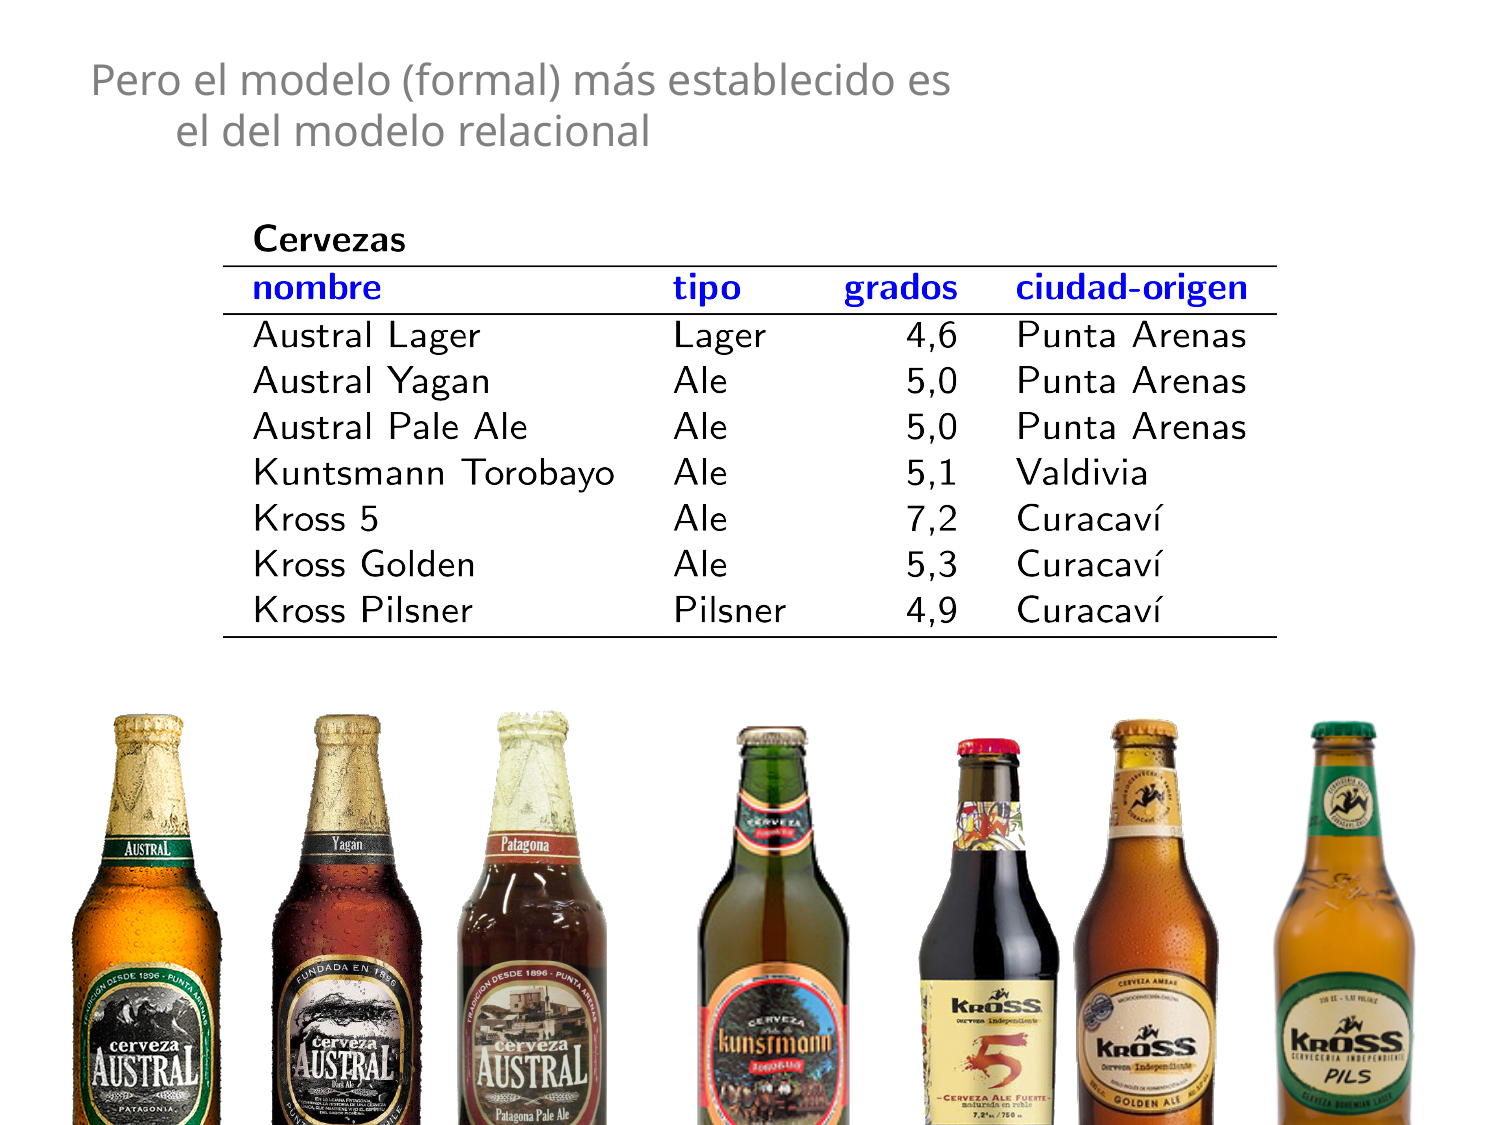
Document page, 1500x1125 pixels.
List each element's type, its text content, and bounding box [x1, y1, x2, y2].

picture [668, 723, 875, 1125]
picture [456, 699, 614, 1125]
picture [912, 693, 1488, 1125]
title Pero el modelo (formal) más establecido es el del modelo relacional [75, 45, 1425, 163]
picture [0, 701, 436, 1125]
picture [223, 224, 1278, 639]
